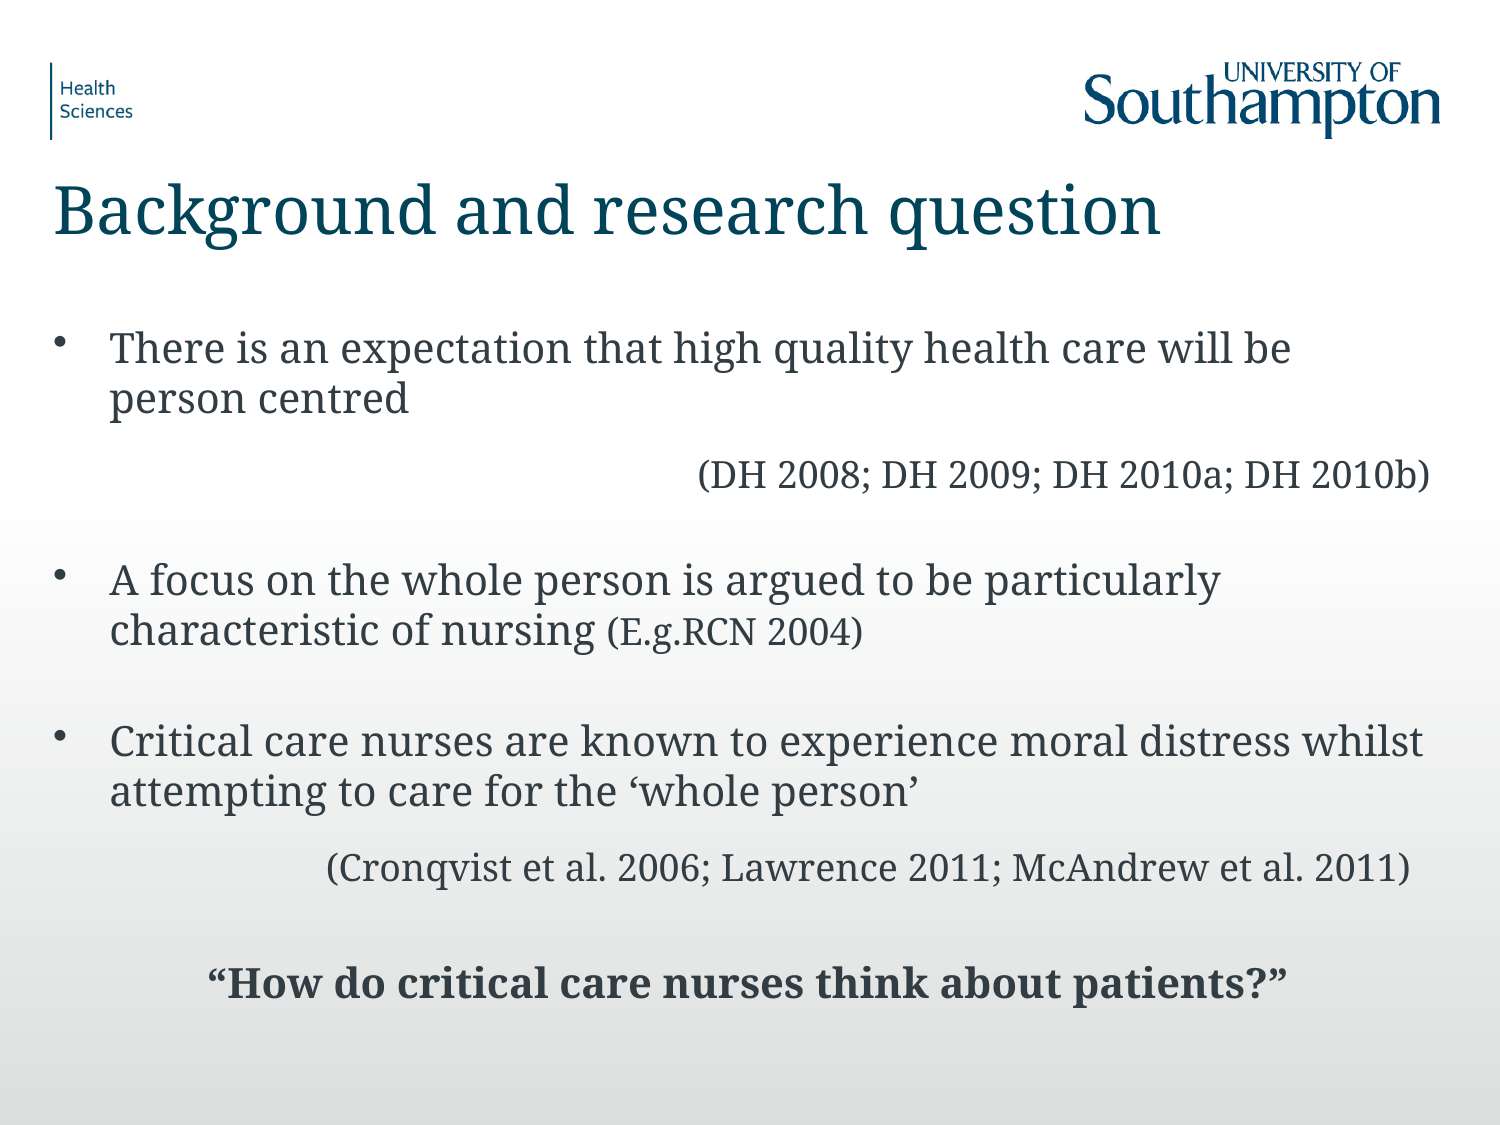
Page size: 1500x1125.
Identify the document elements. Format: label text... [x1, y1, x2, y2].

title Background and research question [53, 160, 1447, 268]
list There is an expectation that high quality health care will be person centred (DH 2008; DH 2009; DH 2010a; DH 2010b) A focus on the whole person is argued to be particularly characteristic of nursing (E.g.RCN 2004) Critical care nurses are known to experience moral distress whilst attempting to care for the ‘whole person’ (Cronqvist et al. 2006; Lawrence 2011; McAndrew et al. 2011) “How do critical care nurses think about patients?” [53, 314, 1447, 1125]
picture [1085, 62, 1440, 139]
picture [53, 62, 336, 140]
